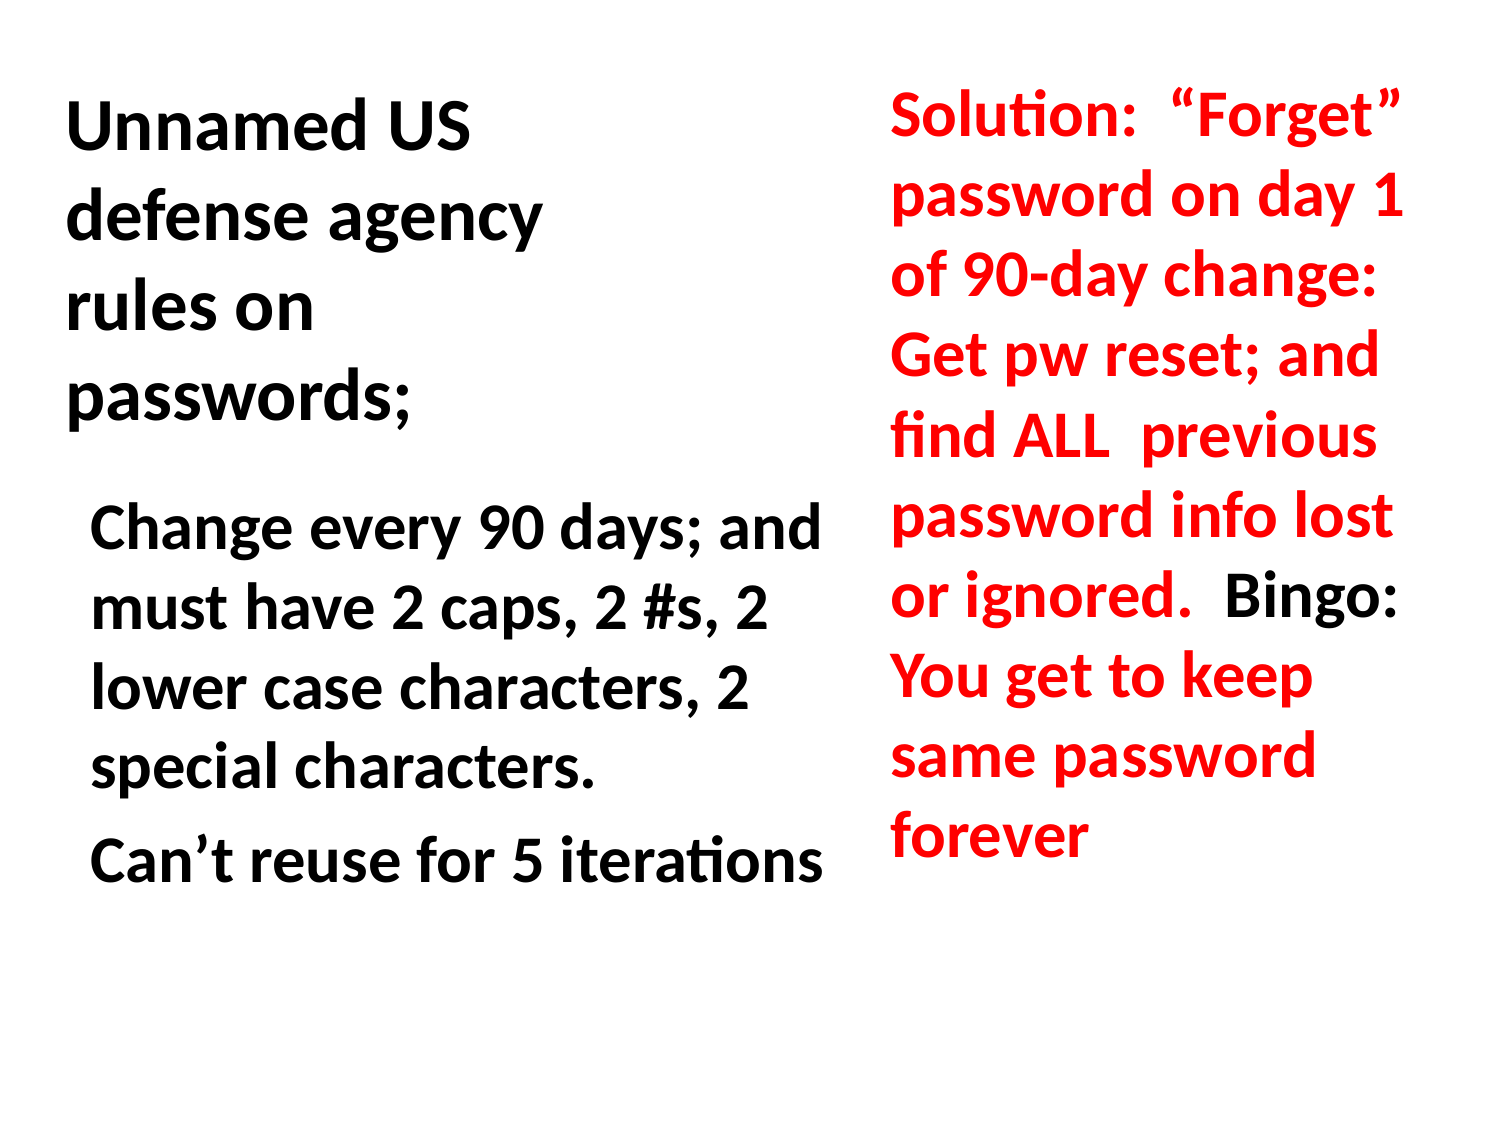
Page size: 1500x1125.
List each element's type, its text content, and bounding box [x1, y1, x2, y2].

list Solution: “Forget” password on day 1 of 90-day change: Get pw reset; and find ALL previous password info lost or ignored. Bingo: You get to keep same password forever [875, 62, 1451, 986]
title Unnamed US defense agency rules on passwords; [50, 50, 600, 443]
list Change every 90 days; and must have 2 caps, 2 #s, 2 lower case characters, 2 special characters. Can’t reuse for 5 iterations [75, 474, 850, 1005]
